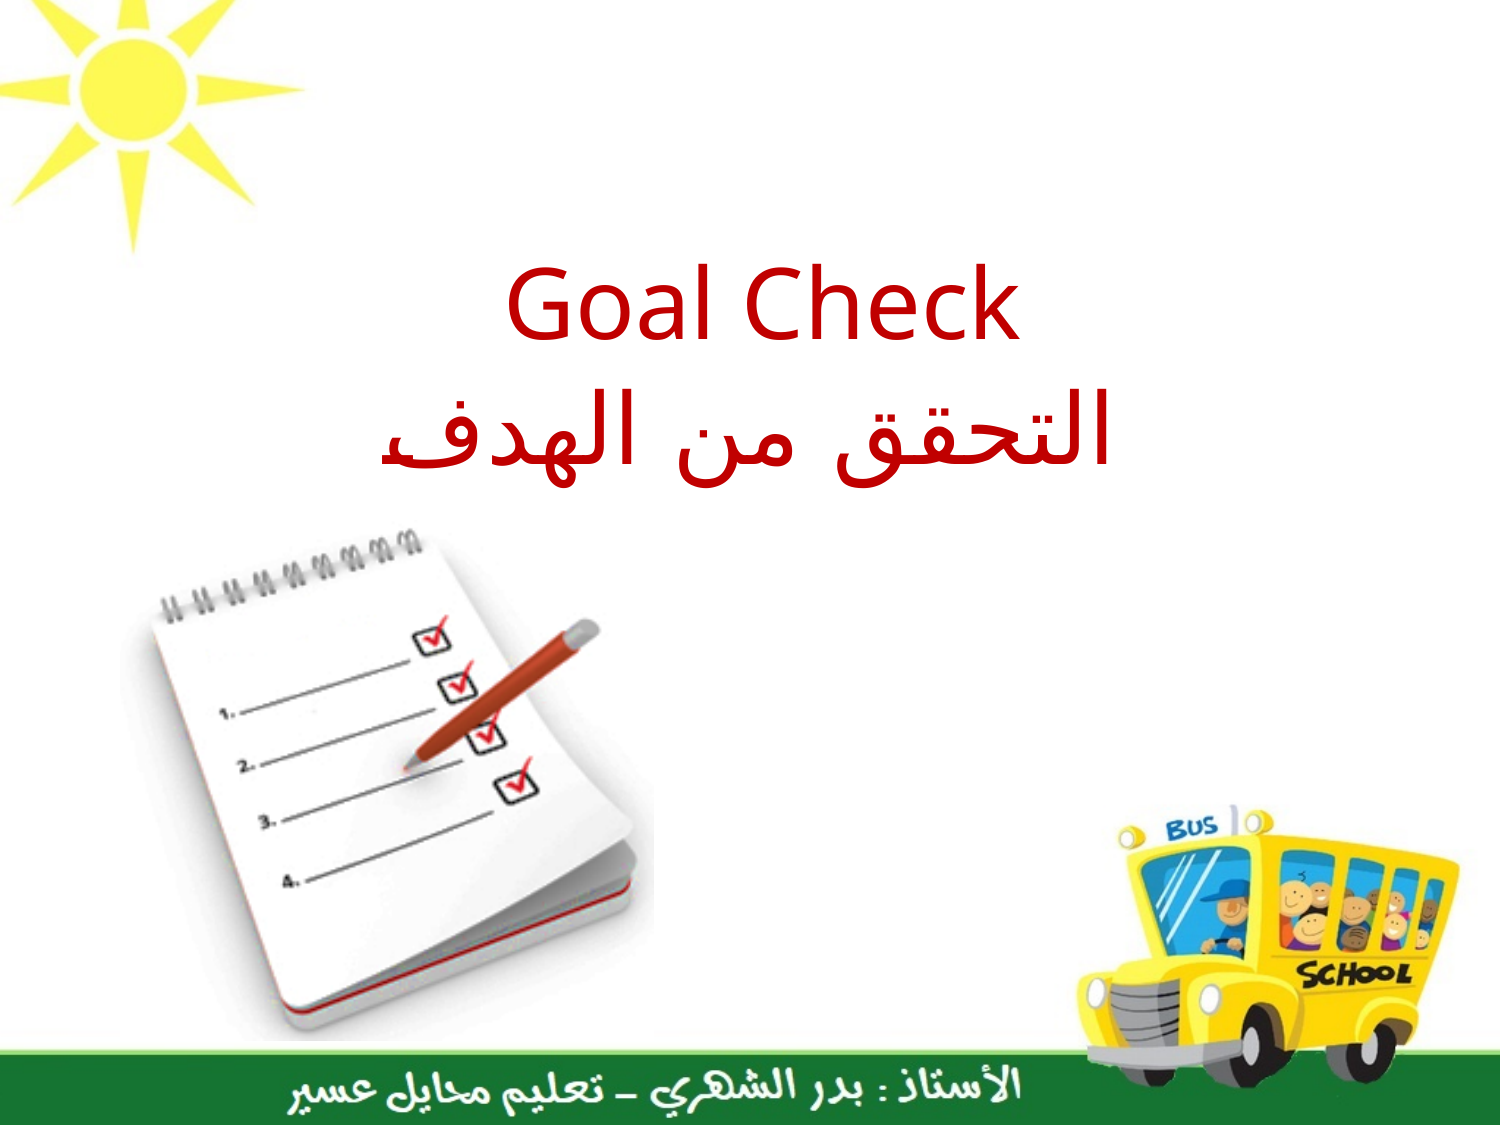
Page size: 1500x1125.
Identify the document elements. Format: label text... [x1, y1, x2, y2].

list Goal Check التحقق من الهدف [367, 246, 1133, 563]
picture [0, 0, 1500, 1125]
